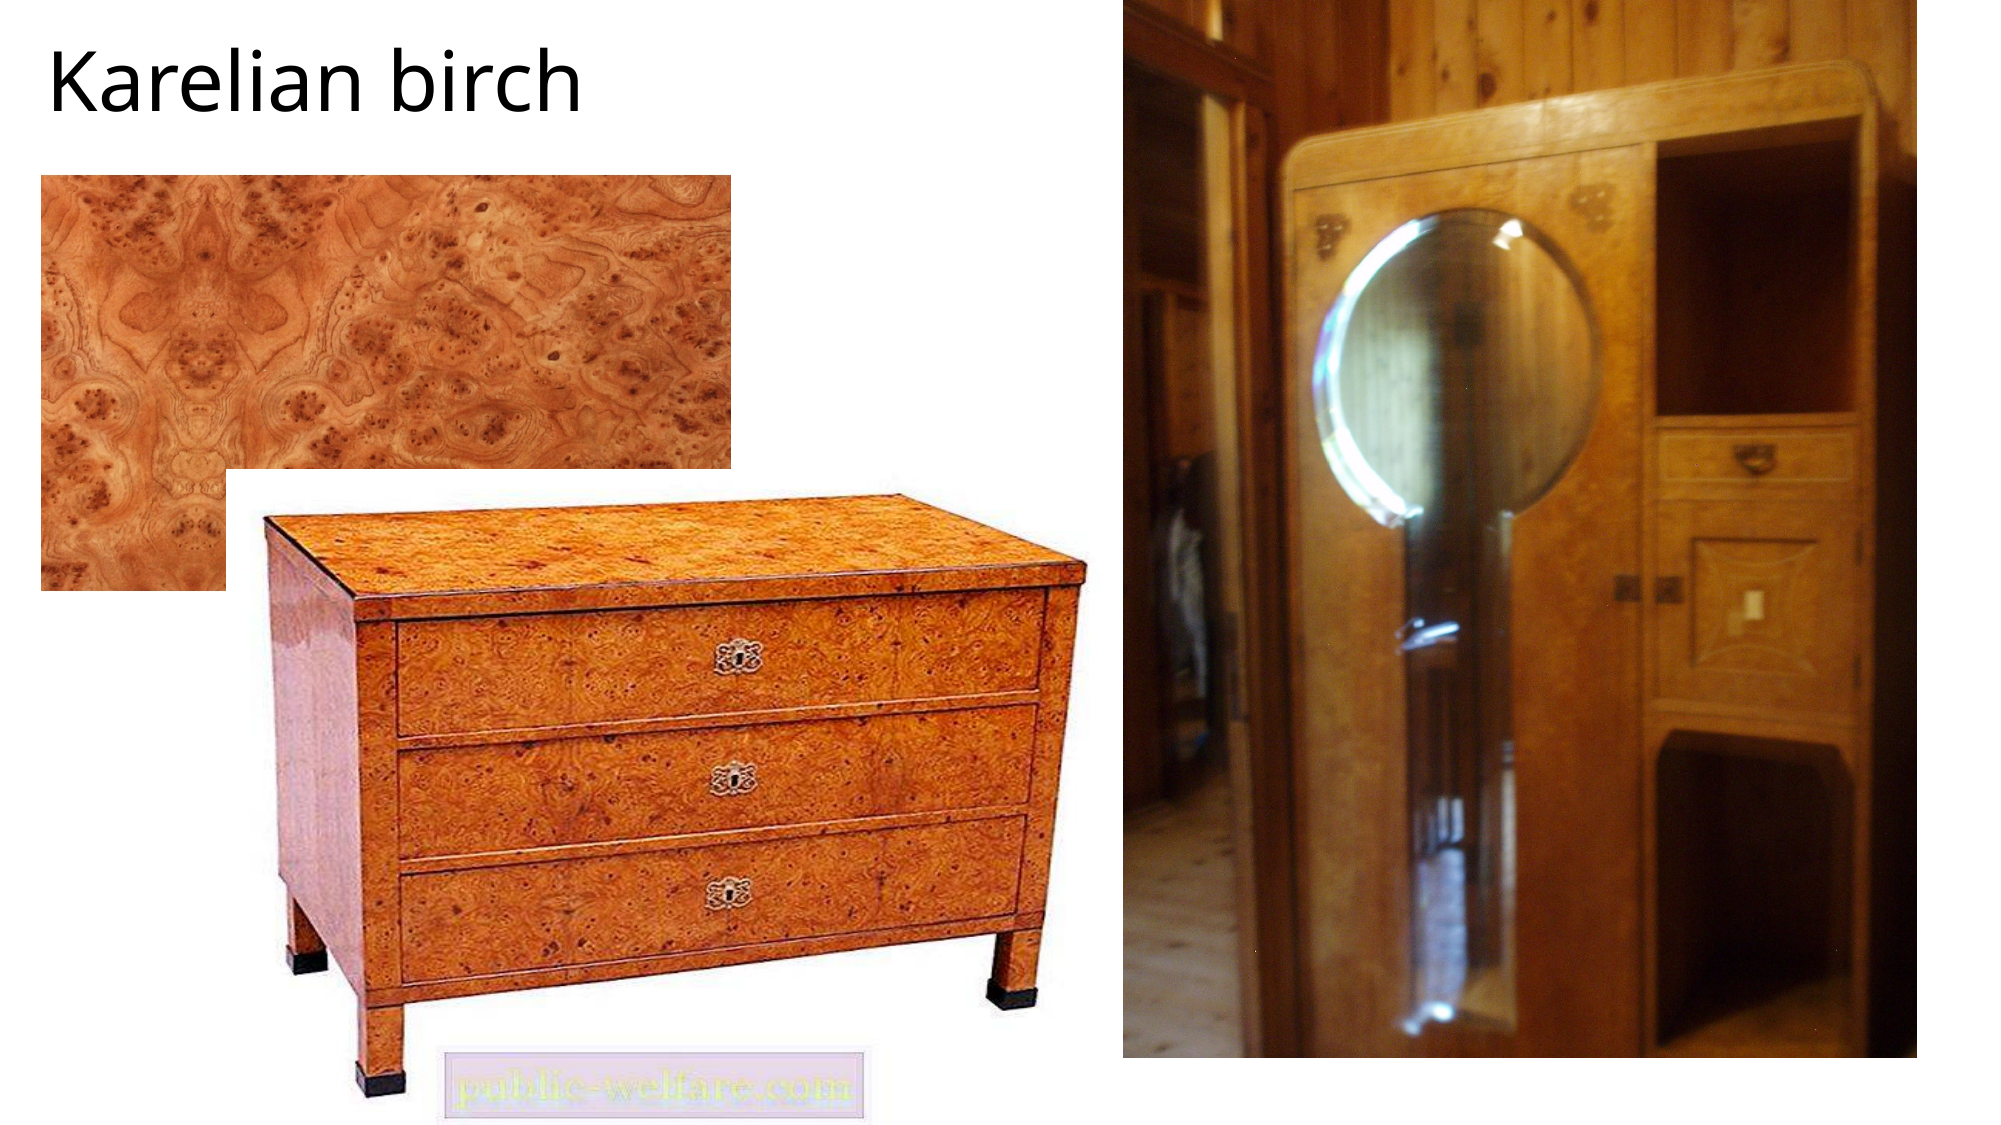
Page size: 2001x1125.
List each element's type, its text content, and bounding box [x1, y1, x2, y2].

picture [1123, 0, 1917, 1058]
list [40, 133, 731, 632]
title Karelian birch [31, 31, 1123, 138]
picture [226, 469, 1100, 1125]
